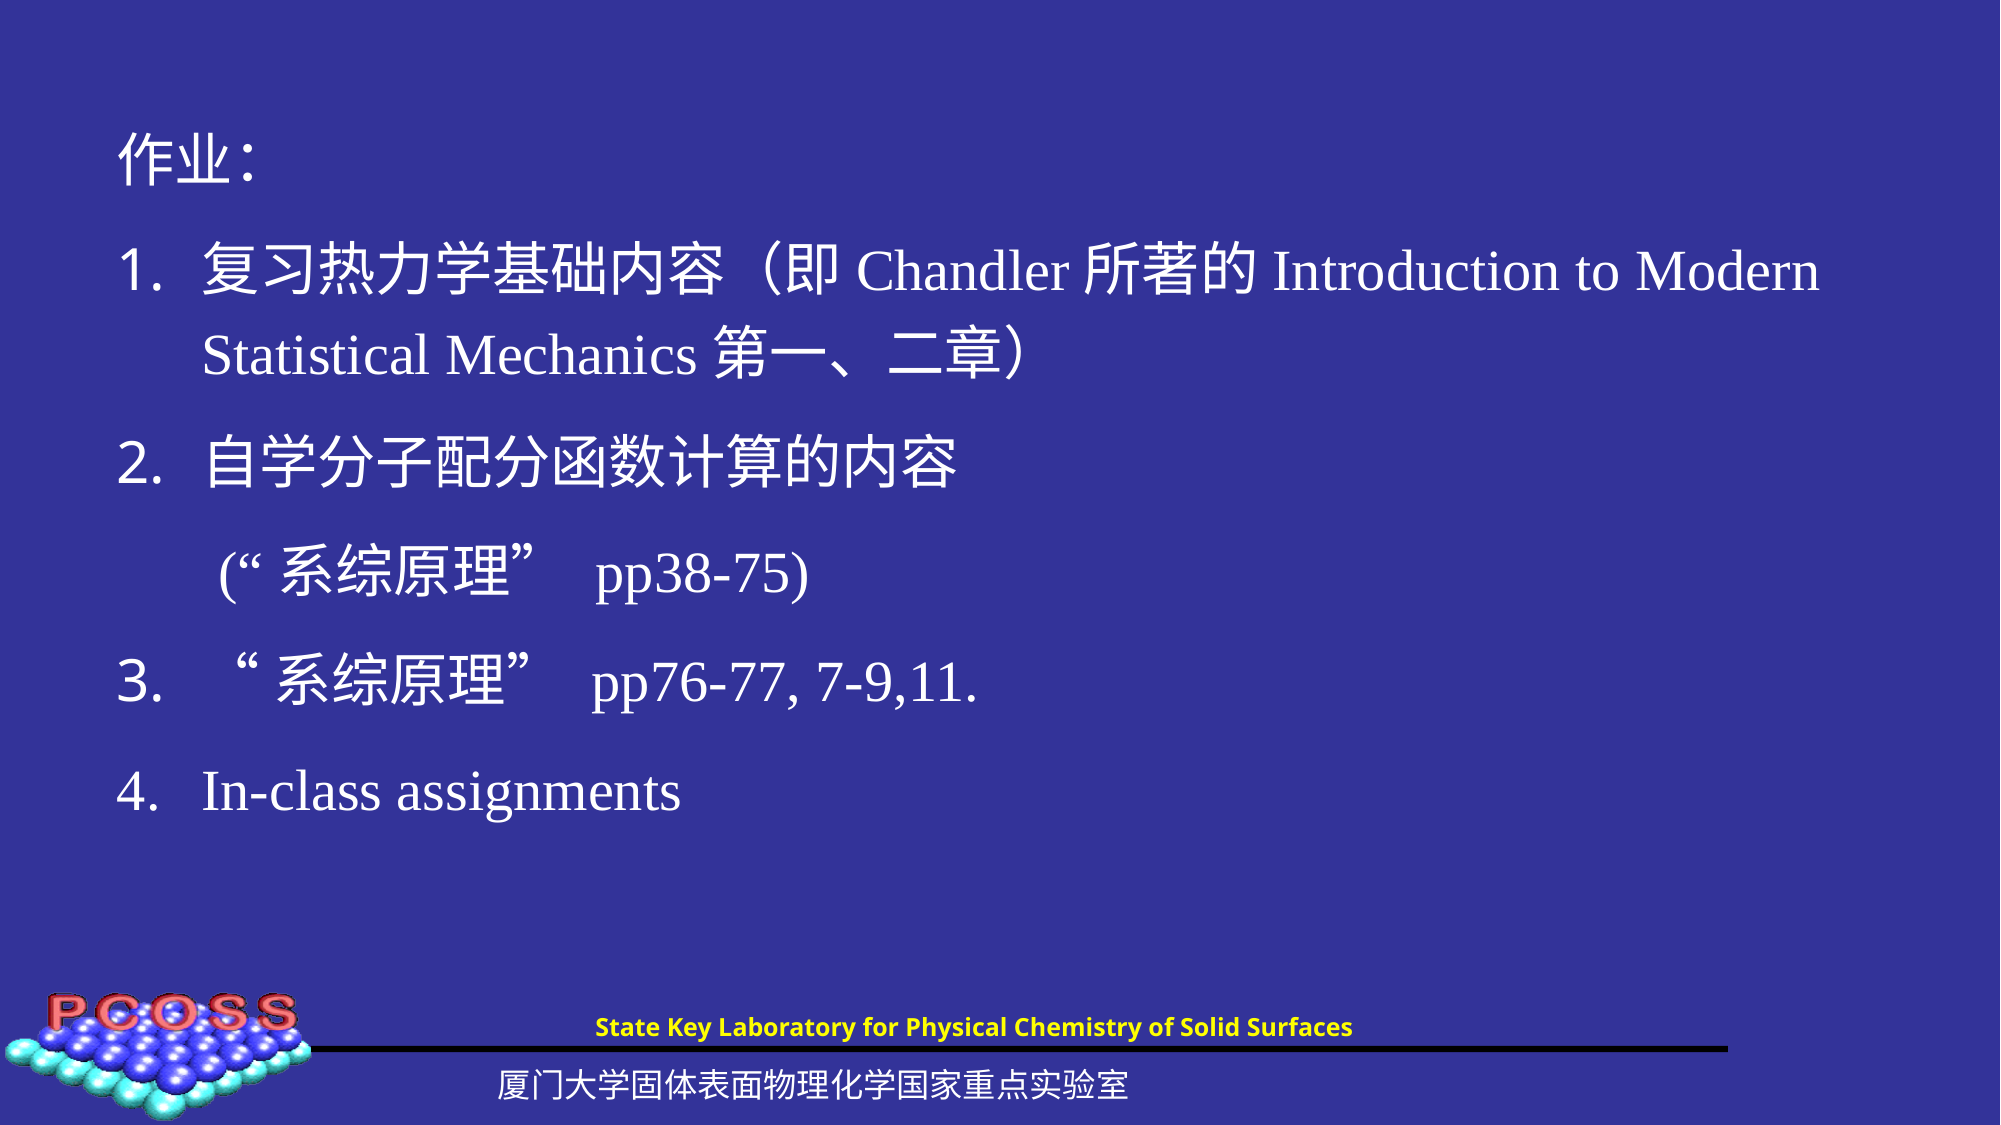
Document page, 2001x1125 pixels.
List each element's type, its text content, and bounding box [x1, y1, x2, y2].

picture [0, 986, 317, 1125]
list 作业： 复习热力学基础内容（即Chandler所著的Introduction to Modern Statistical Mechanics第一、二章） 自学分子配分函数计算的内容 (“系综原理” pp38-75) “系综原理” pp76-77, 7-9,11. In-class assignments [101, 101, 1895, 1035]
